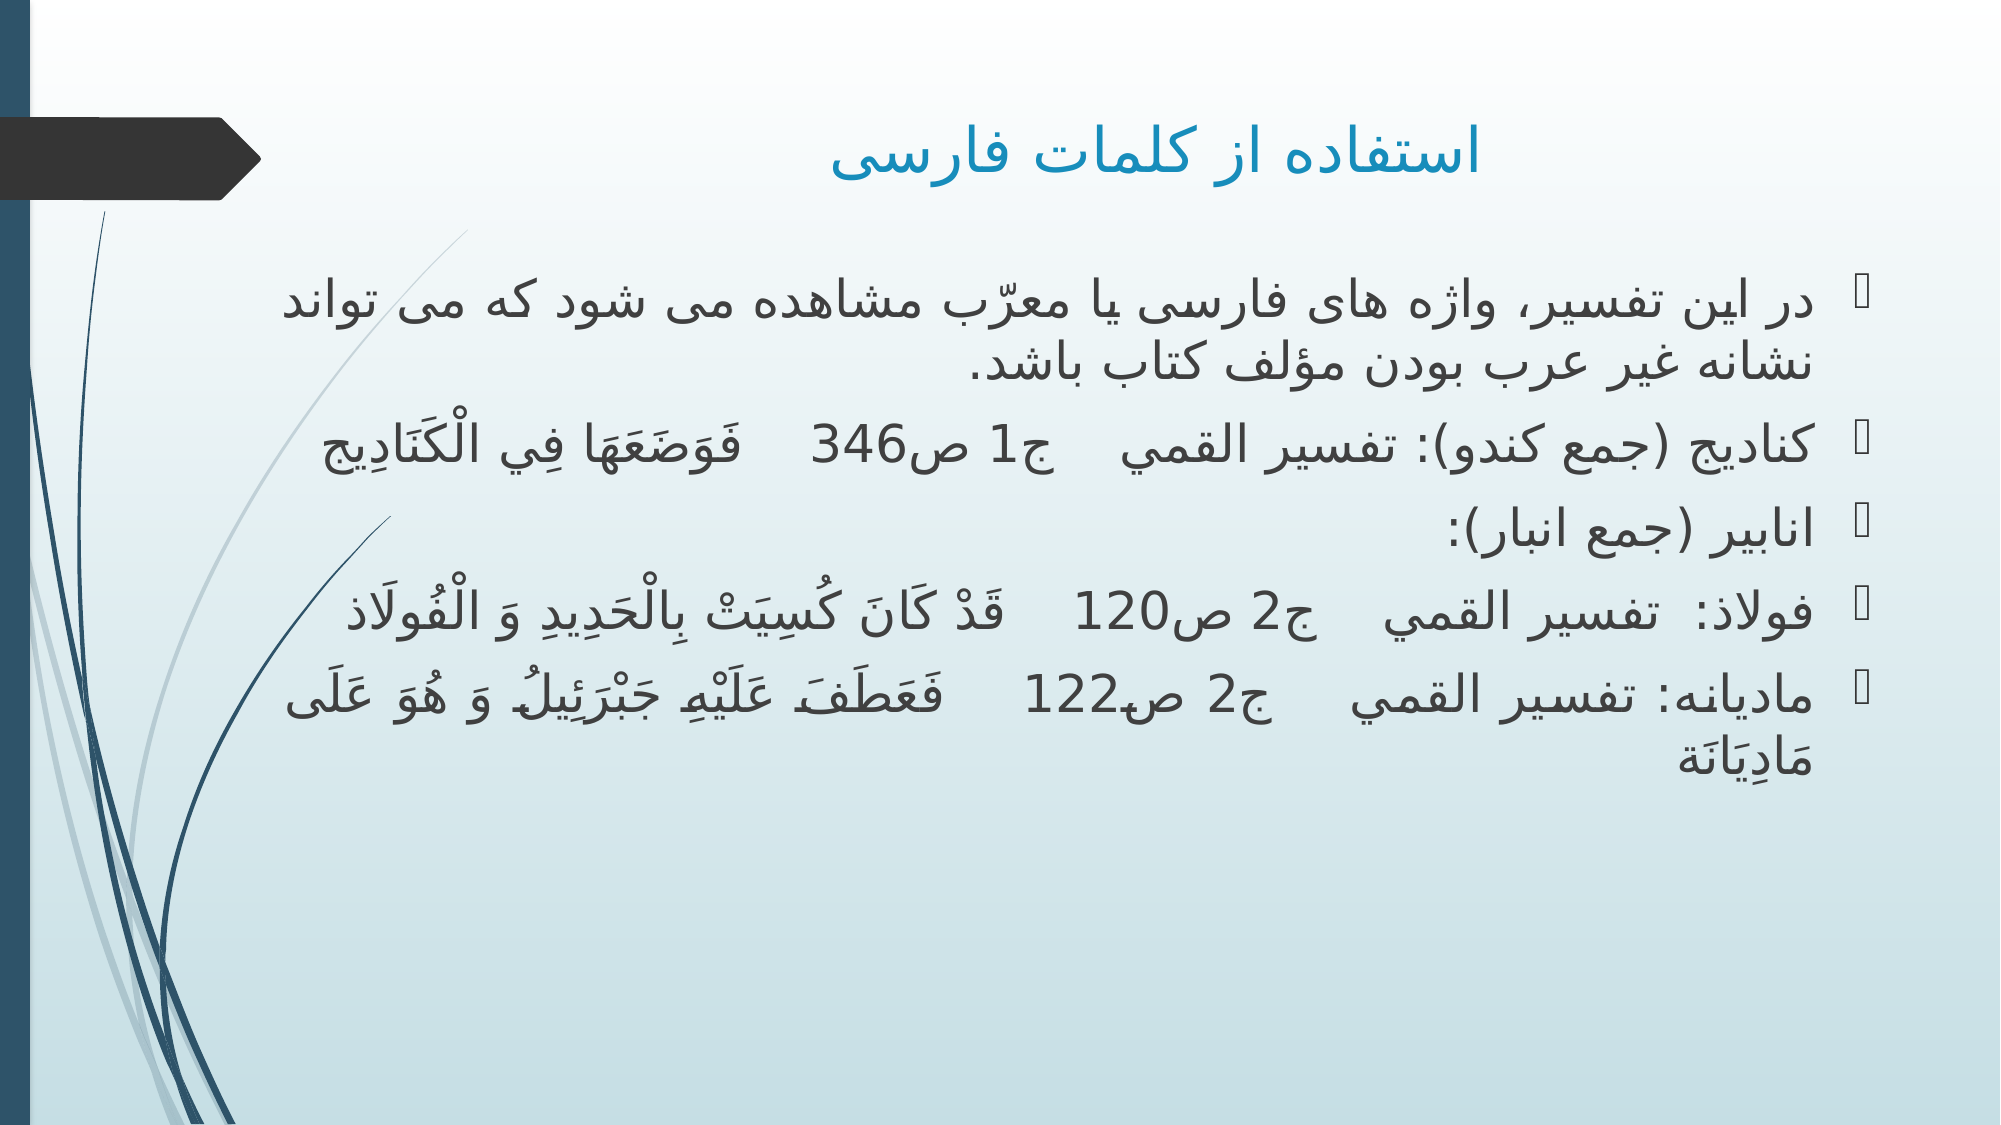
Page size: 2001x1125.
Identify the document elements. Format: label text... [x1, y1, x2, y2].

title استفاده از کلمات فارسی [425, 102, 1888, 257]
list در این تفسیر، واژه های فارسی یا معرّب مشاهده می شود که می تواند نشانه غیر عرب بودن مؤلف کتاب باشد. کنادیج (جمع کندو): تفسير القمي ج‏1 ص346 فَوَضَعَهَا فِي الْكَنَادِيج‏ انابیر (جمع انبار): فولاذ: تفسير القمي ج‏2 ص120 قَدْ كَانَ كُسِيَتْ بِالْحَدِيدِ وَ الْفُولَاذ مادیانه: تفسير القمي ج‏2 ص122 فَعَطَفَ عَلَيْهِ جَبْرَئِيلُ وَ هُوَ عَلَى مَادِيَانَة [266, 257, 1888, 970]
